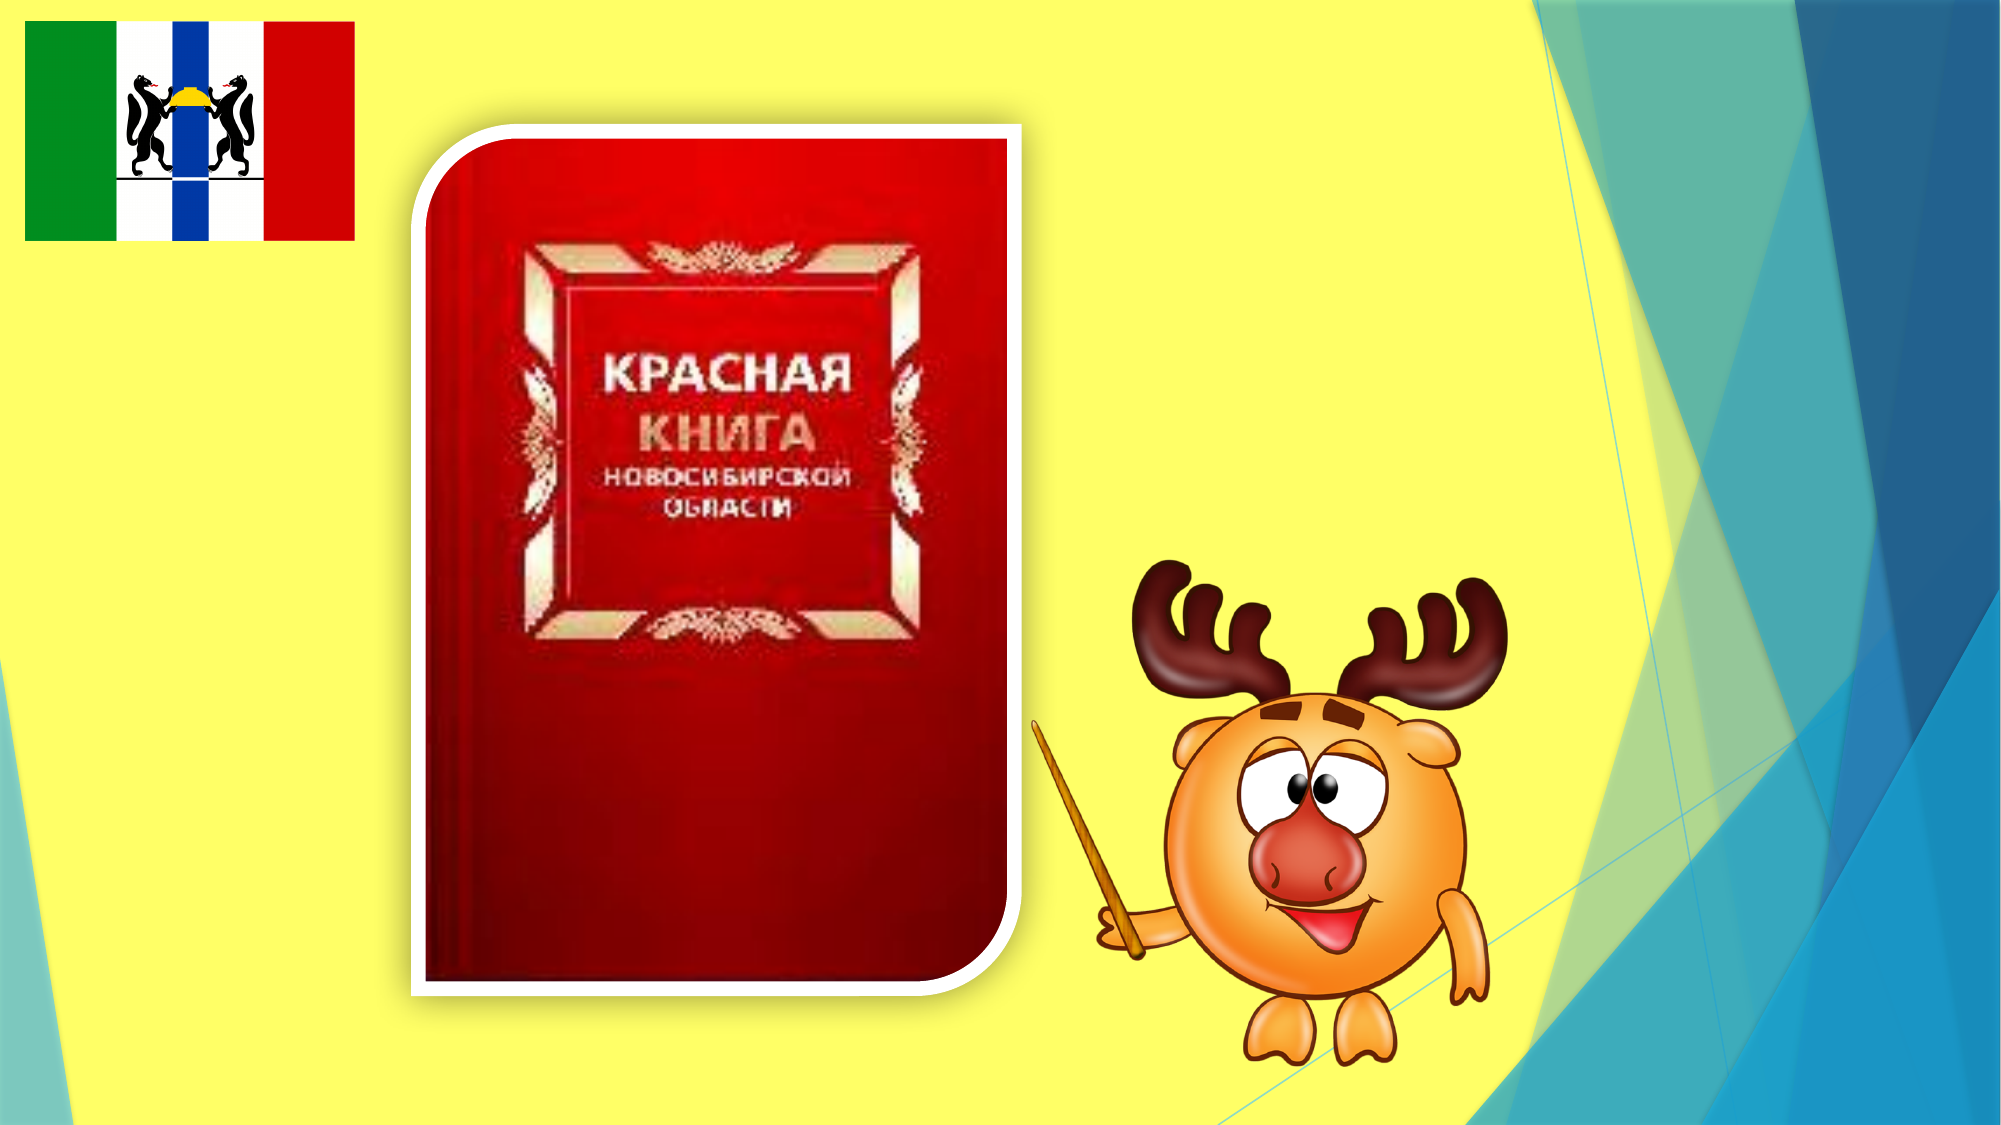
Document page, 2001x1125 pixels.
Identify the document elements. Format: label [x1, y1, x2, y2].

picture [24, 20, 356, 242]
picture [1030, 559, 1509, 1068]
picture [417, 130, 1015, 990]
